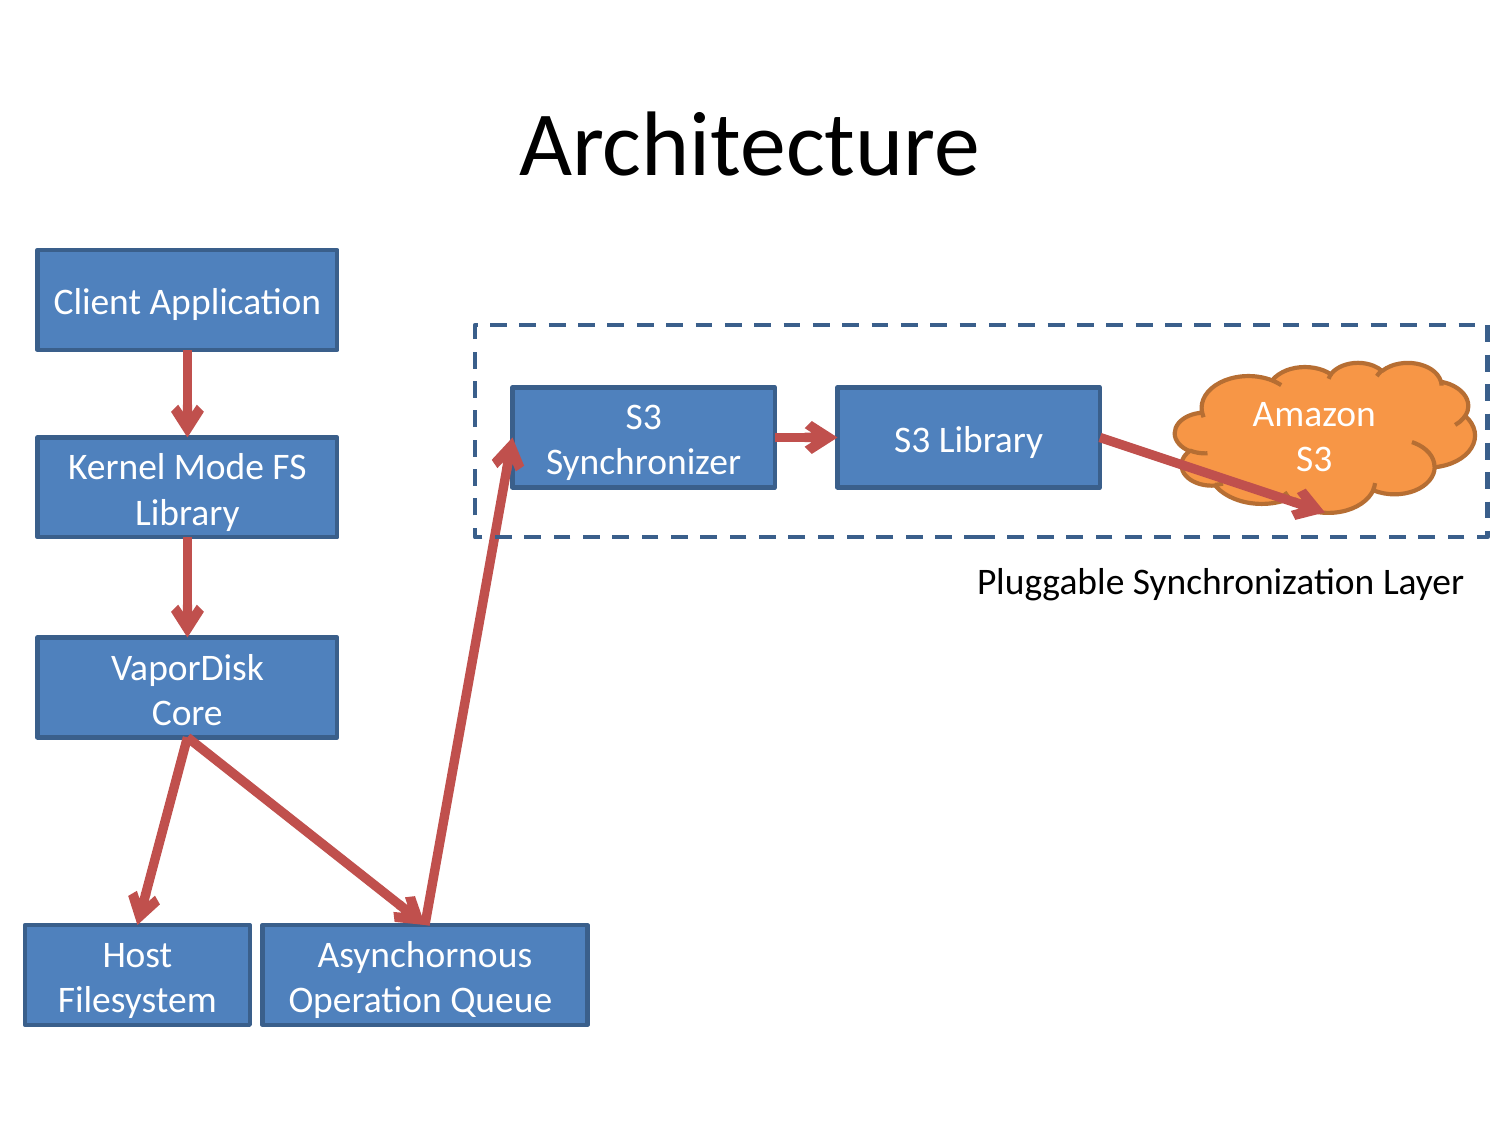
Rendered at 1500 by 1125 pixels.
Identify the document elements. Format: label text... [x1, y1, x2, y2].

text_box [473, 323, 1490, 539]
title Architecture [75, 45, 1425, 233]
text_box VaporDisk Core [35, 635, 226, 740]
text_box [224, 637, 713, 726]
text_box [68, 806, 207, 857]
text_box Client Application [35, 248, 339, 352]
text_box Pluggable Synchronization Layer [962, 549, 1500, 610]
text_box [212, 712, 401, 951]
text_box Host Filesystem [23, 923, 252, 1027]
text_box Asynchornous Operation Queue [260, 923, 590, 1027]
text_box Kernel Mode FS Library [35, 435, 339, 539]
